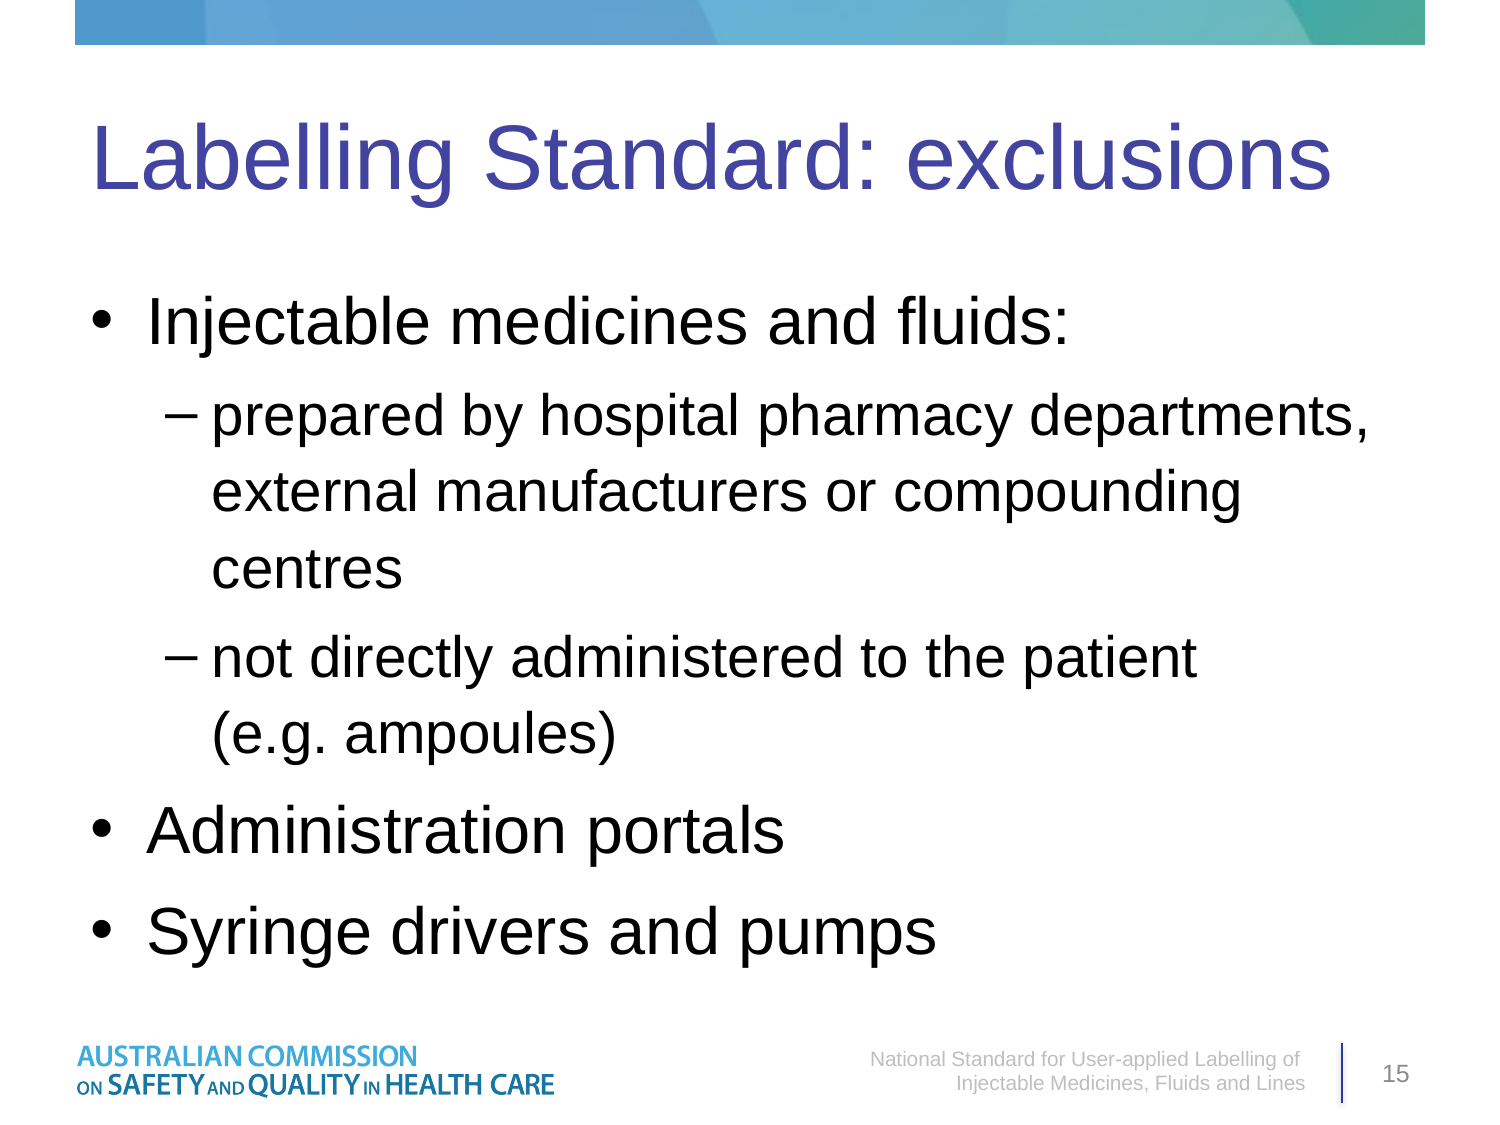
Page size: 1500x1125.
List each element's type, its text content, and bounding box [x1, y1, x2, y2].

footer National Standard for User-applied Labelling of Injectable Medicines, Fluids and Lines [614, 1042, 1321, 1103]
picture [68, 1036, 563, 1107]
picture [75, 0, 1425, 45]
list Injectable medicines and fluids: prepared by hospital pharmacy departments, external manufacturers or compounding centres not directly administered to the patient (e.g. ampoules) Administration portals Syringe drivers and pumps [75, 262, 1425, 1005]
title Labelling Standard: exclusions [75, 73, 1425, 233]
slide_number 15 [1359, 1042, 1425, 1103]
